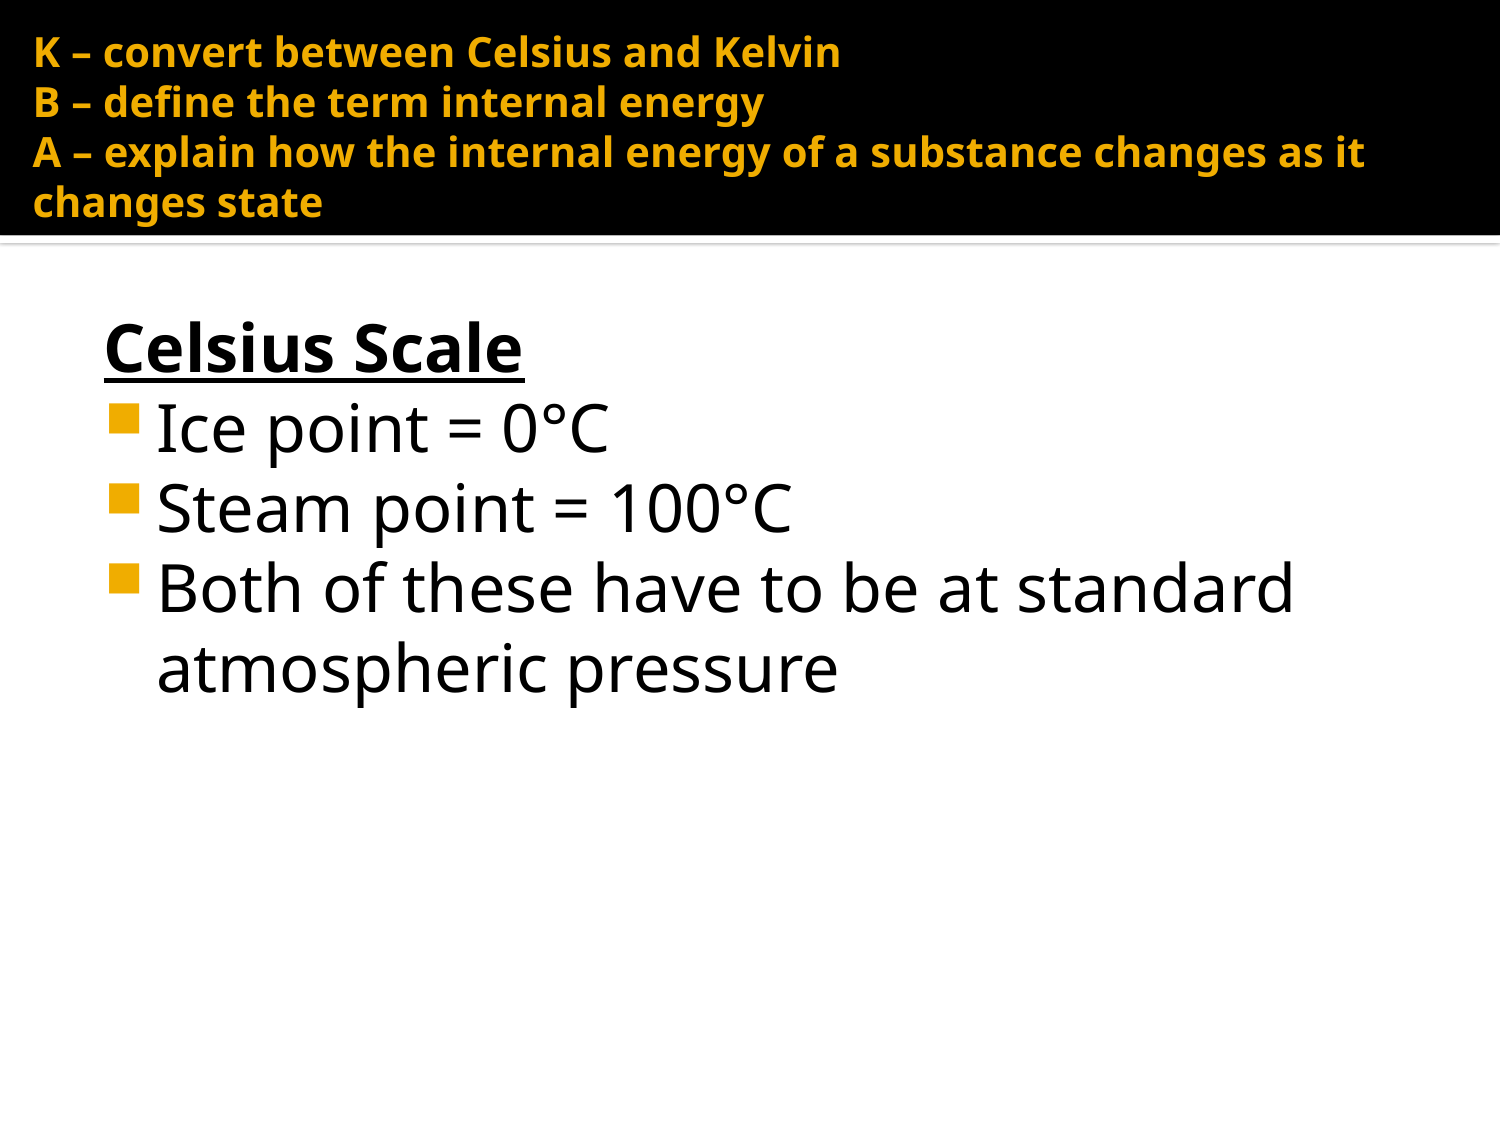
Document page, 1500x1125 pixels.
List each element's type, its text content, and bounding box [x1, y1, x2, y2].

list Celsius Scale Ice point = 0°C Steam point = 100°C Both of these have to be at standard atmospheric pressure [75, 291, 1425, 1050]
text_box K – convert between Celsius and Kelvin B – define the term internal energy A – explain how the internal energy of a substance changes as it changes state [17, 66, 1500, 231]
